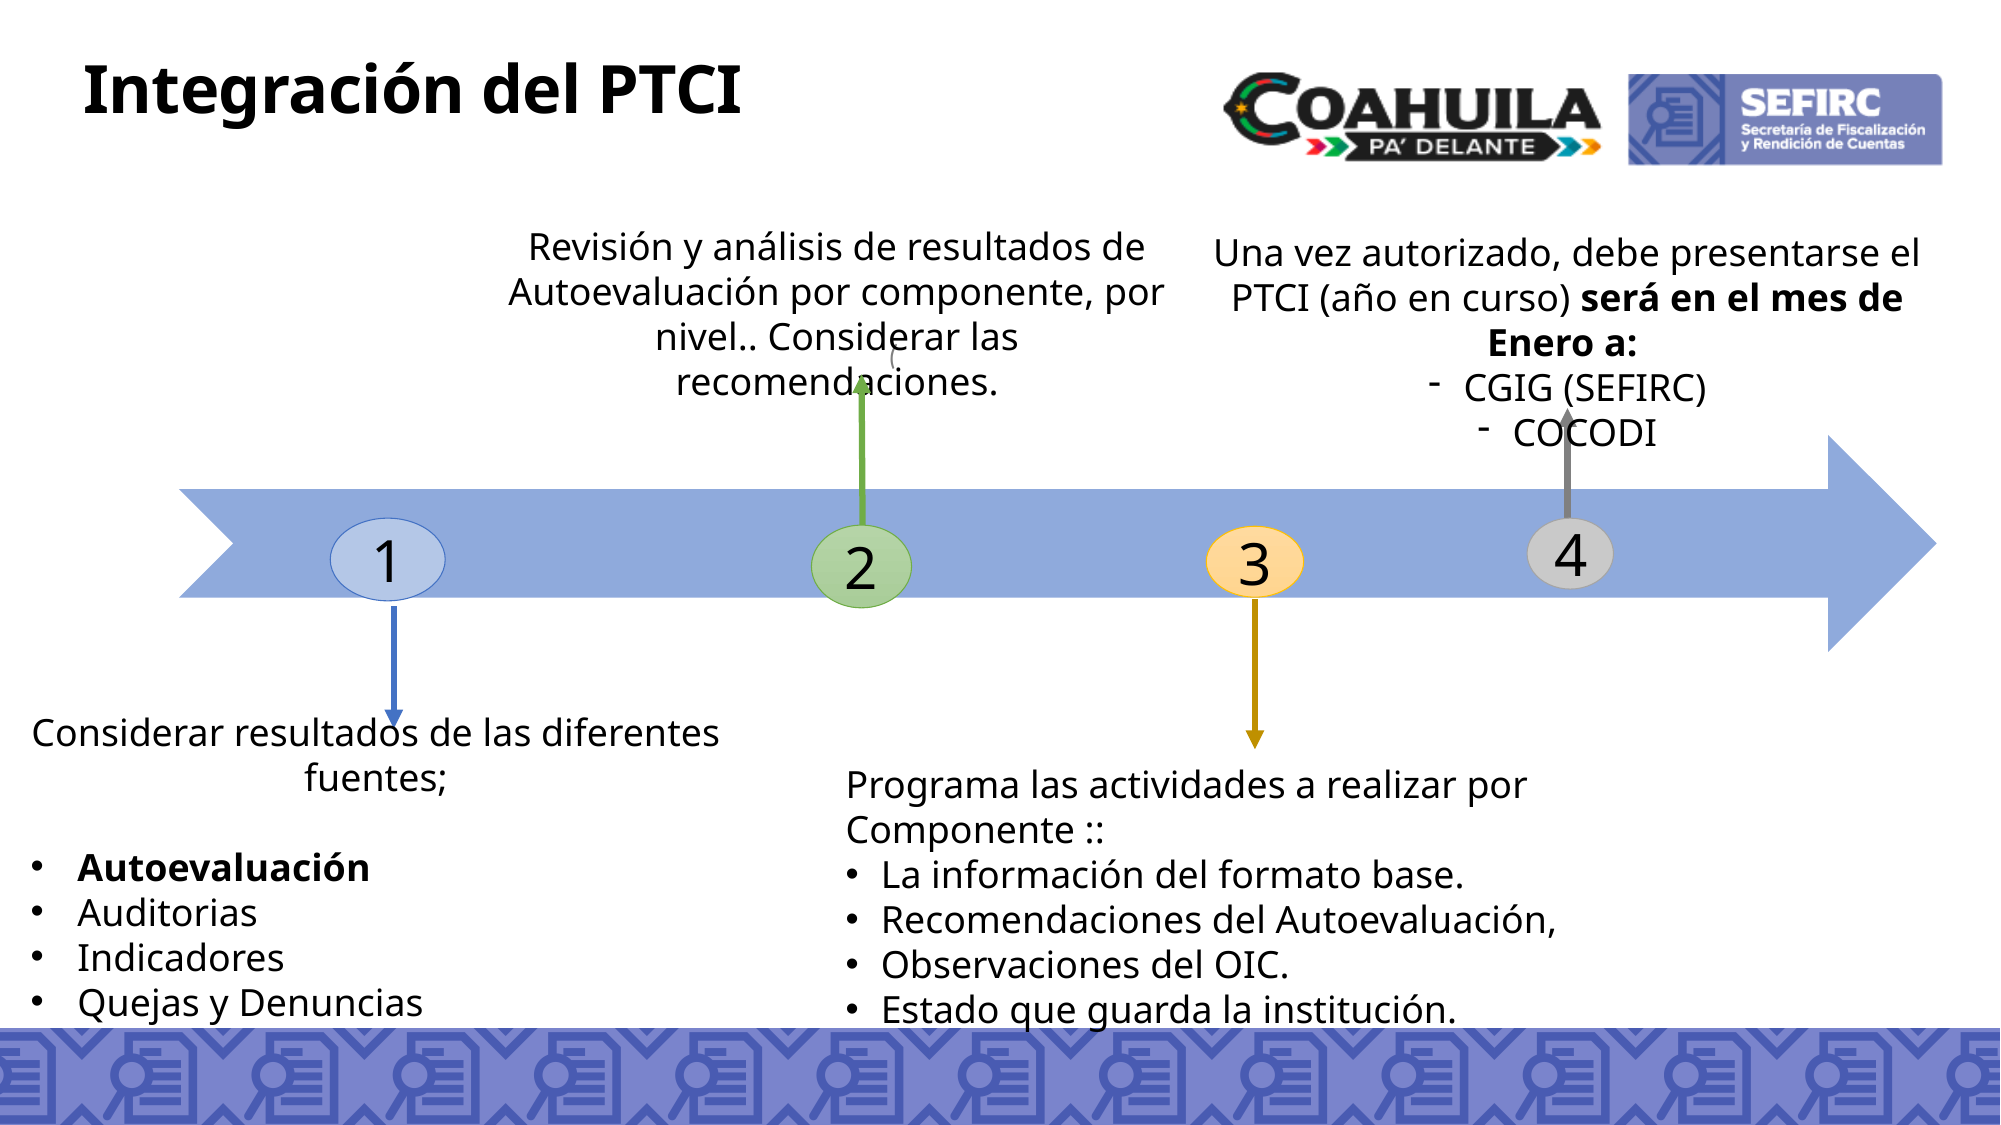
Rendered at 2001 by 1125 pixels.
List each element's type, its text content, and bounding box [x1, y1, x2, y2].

picture [0, 1028, 2000, 1125]
text_box Una vez autorizado, debe presentarse el PTCI (año en curso) será en el mes de Enero a: CGIG (SEFIRC) COCODI [1831, 221, 1973, 462]
text_box Integración del PTCI [68, 33, 890, 134]
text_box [0, 215, 1831, 1081]
picture [1627, 74, 1944, 167]
picture [1215, 68, 1610, 171]
